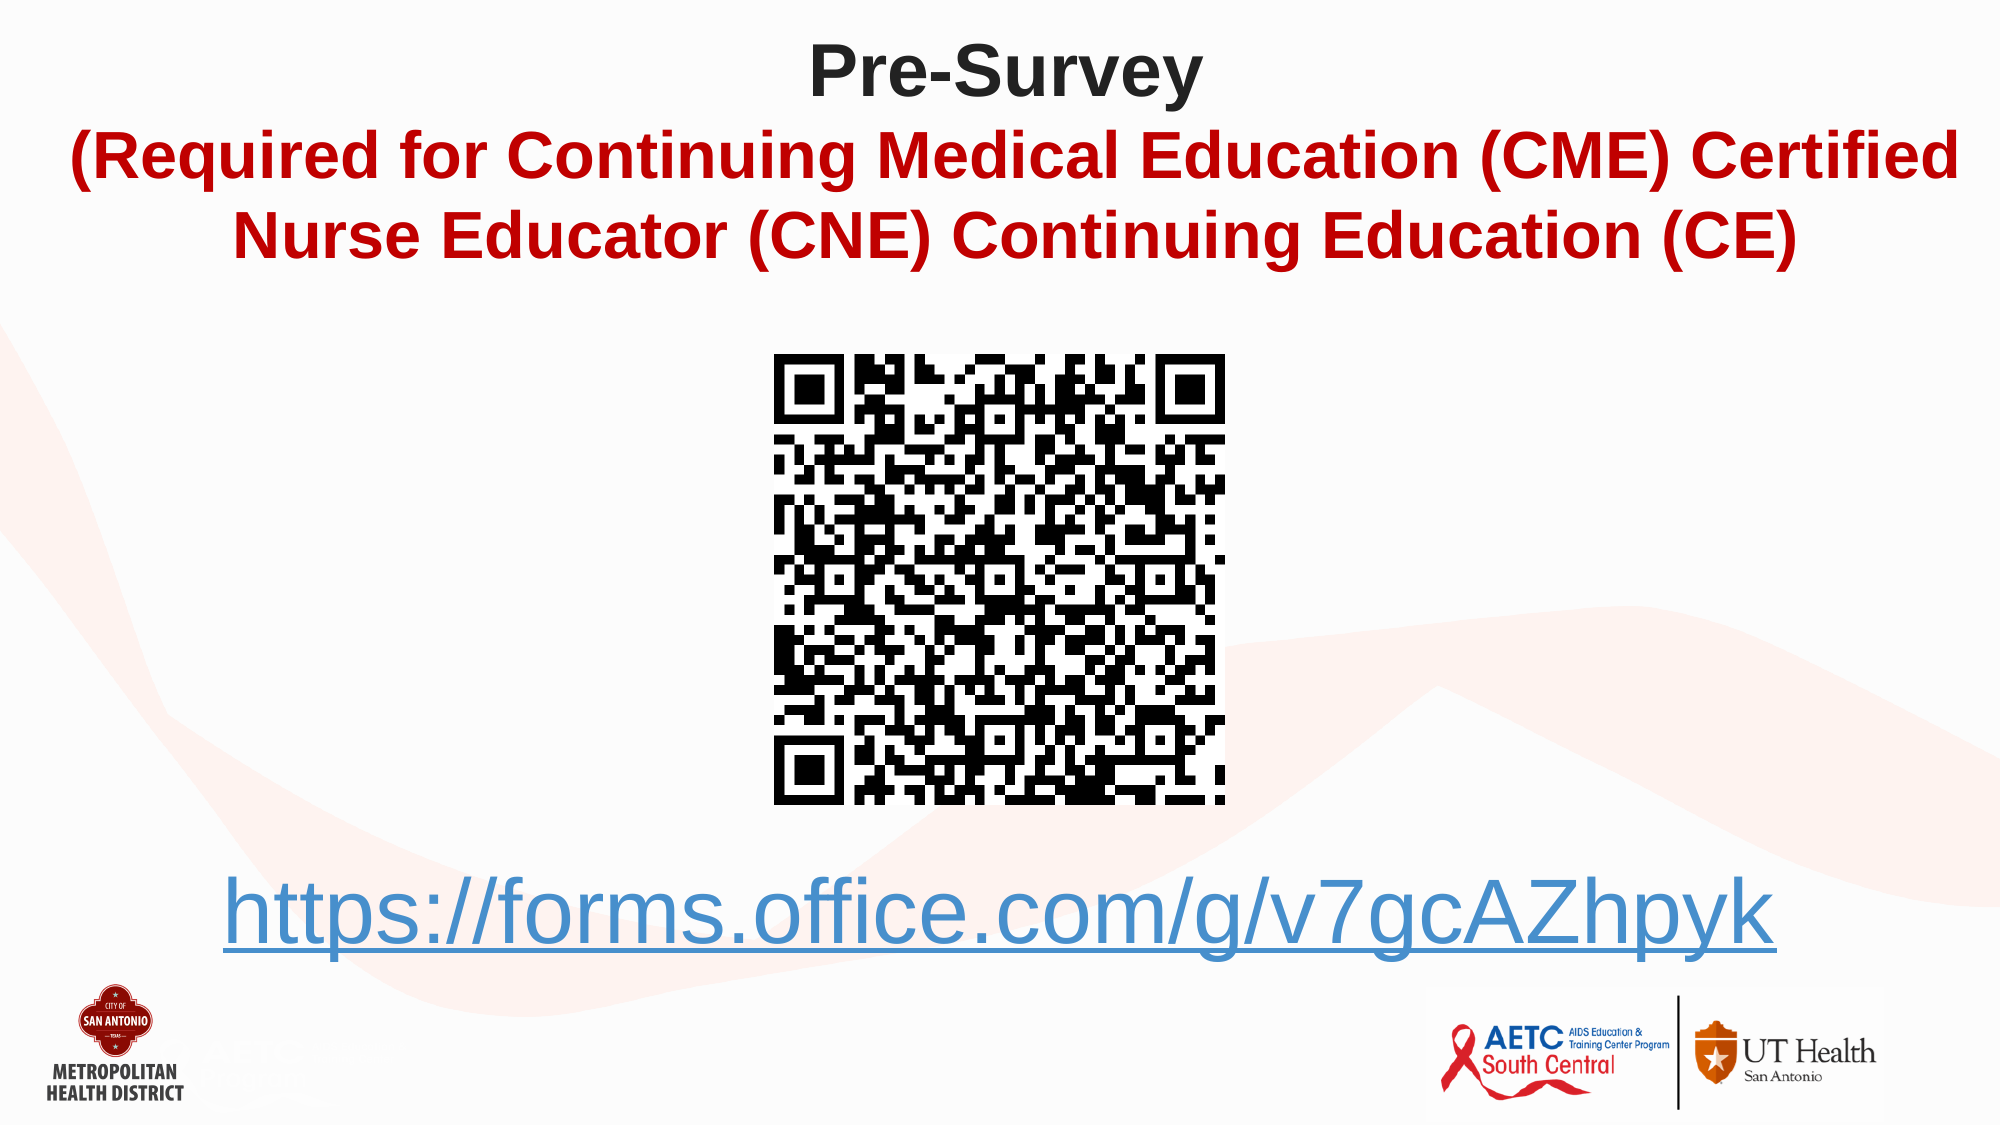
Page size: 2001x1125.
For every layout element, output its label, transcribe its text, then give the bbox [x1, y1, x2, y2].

picture [0, 0, 2000, 1125]
text_box Pre-Survey (Required for Continuing Medical Education (CME) Certified Nurse Educator (CNE) Continuing Education (CE) [33, 14, 2000, 280]
text_box https://forms.office.com/g/v7gcAZhpyk [177, 844, 1823, 969]
